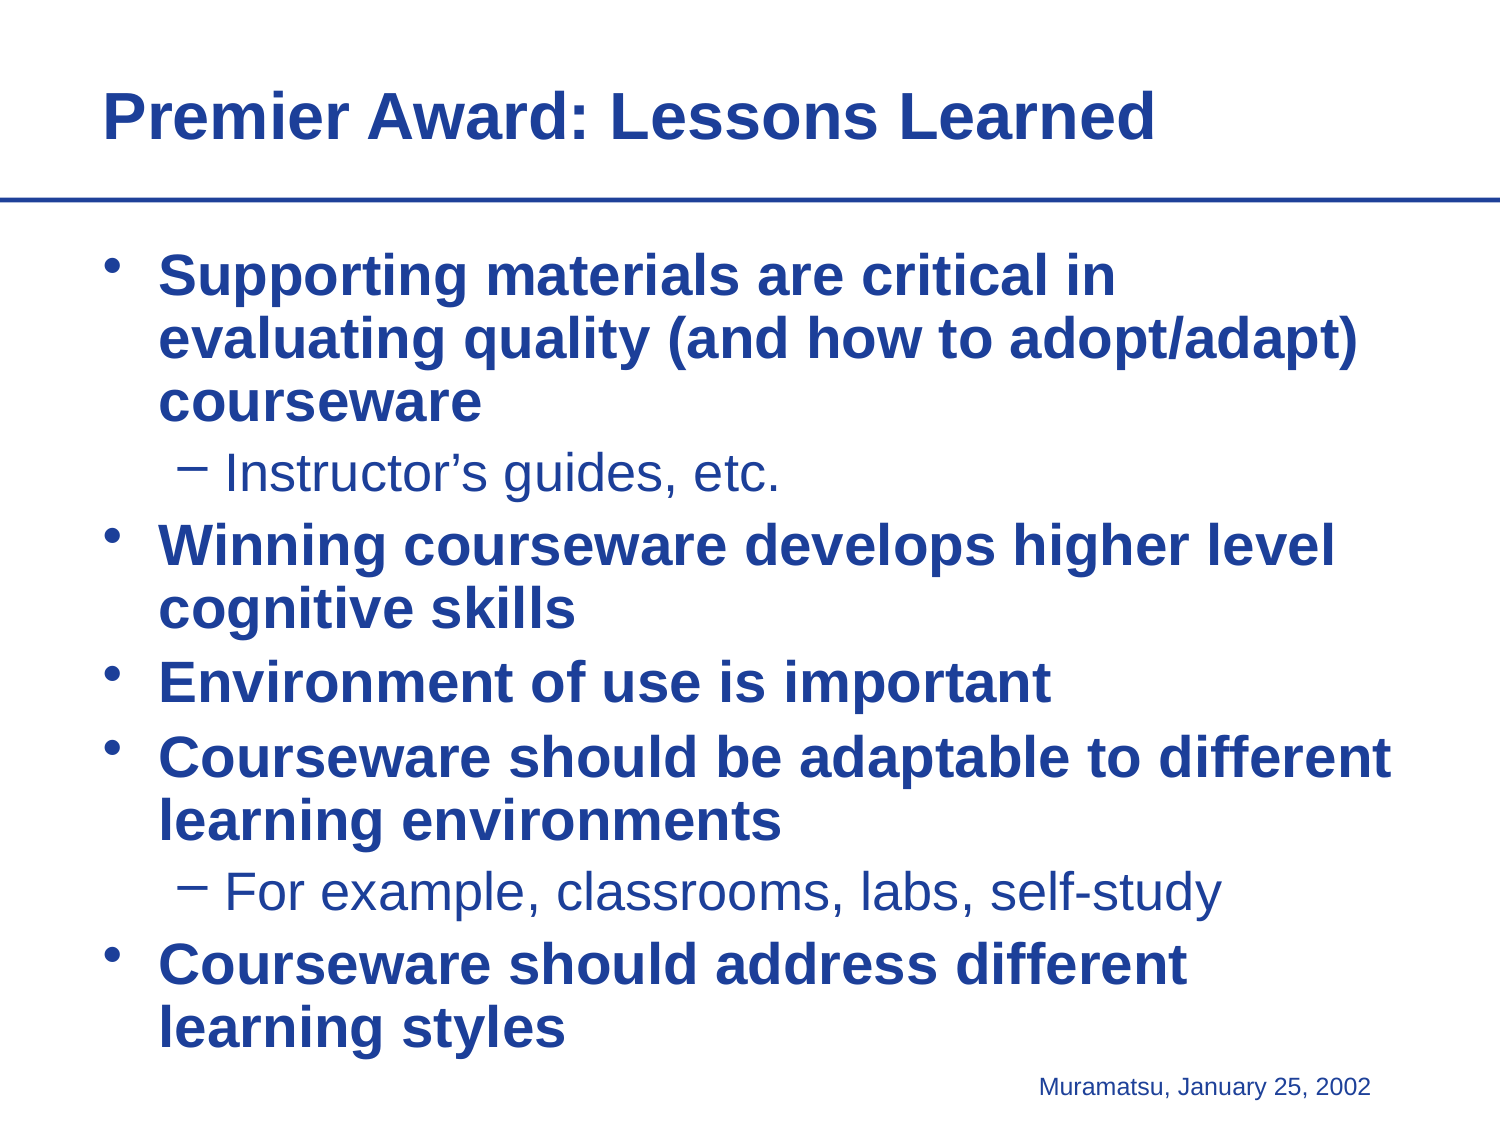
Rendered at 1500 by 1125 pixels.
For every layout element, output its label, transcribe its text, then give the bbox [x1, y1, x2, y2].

title Premier Award: Lessons Learned [87, 37, 1388, 188]
list Supporting materials are critical in evaluating quality (and how to adopt/adapt) courseware Instructor’s guides, etc. Winning courseware develops higher level cognitive skills Environment of use is important Courseware should be adaptable to different learning environments For example, classrooms, labs, self-study Courseware should address different learning styles [87, 237, 1413, 1125]
